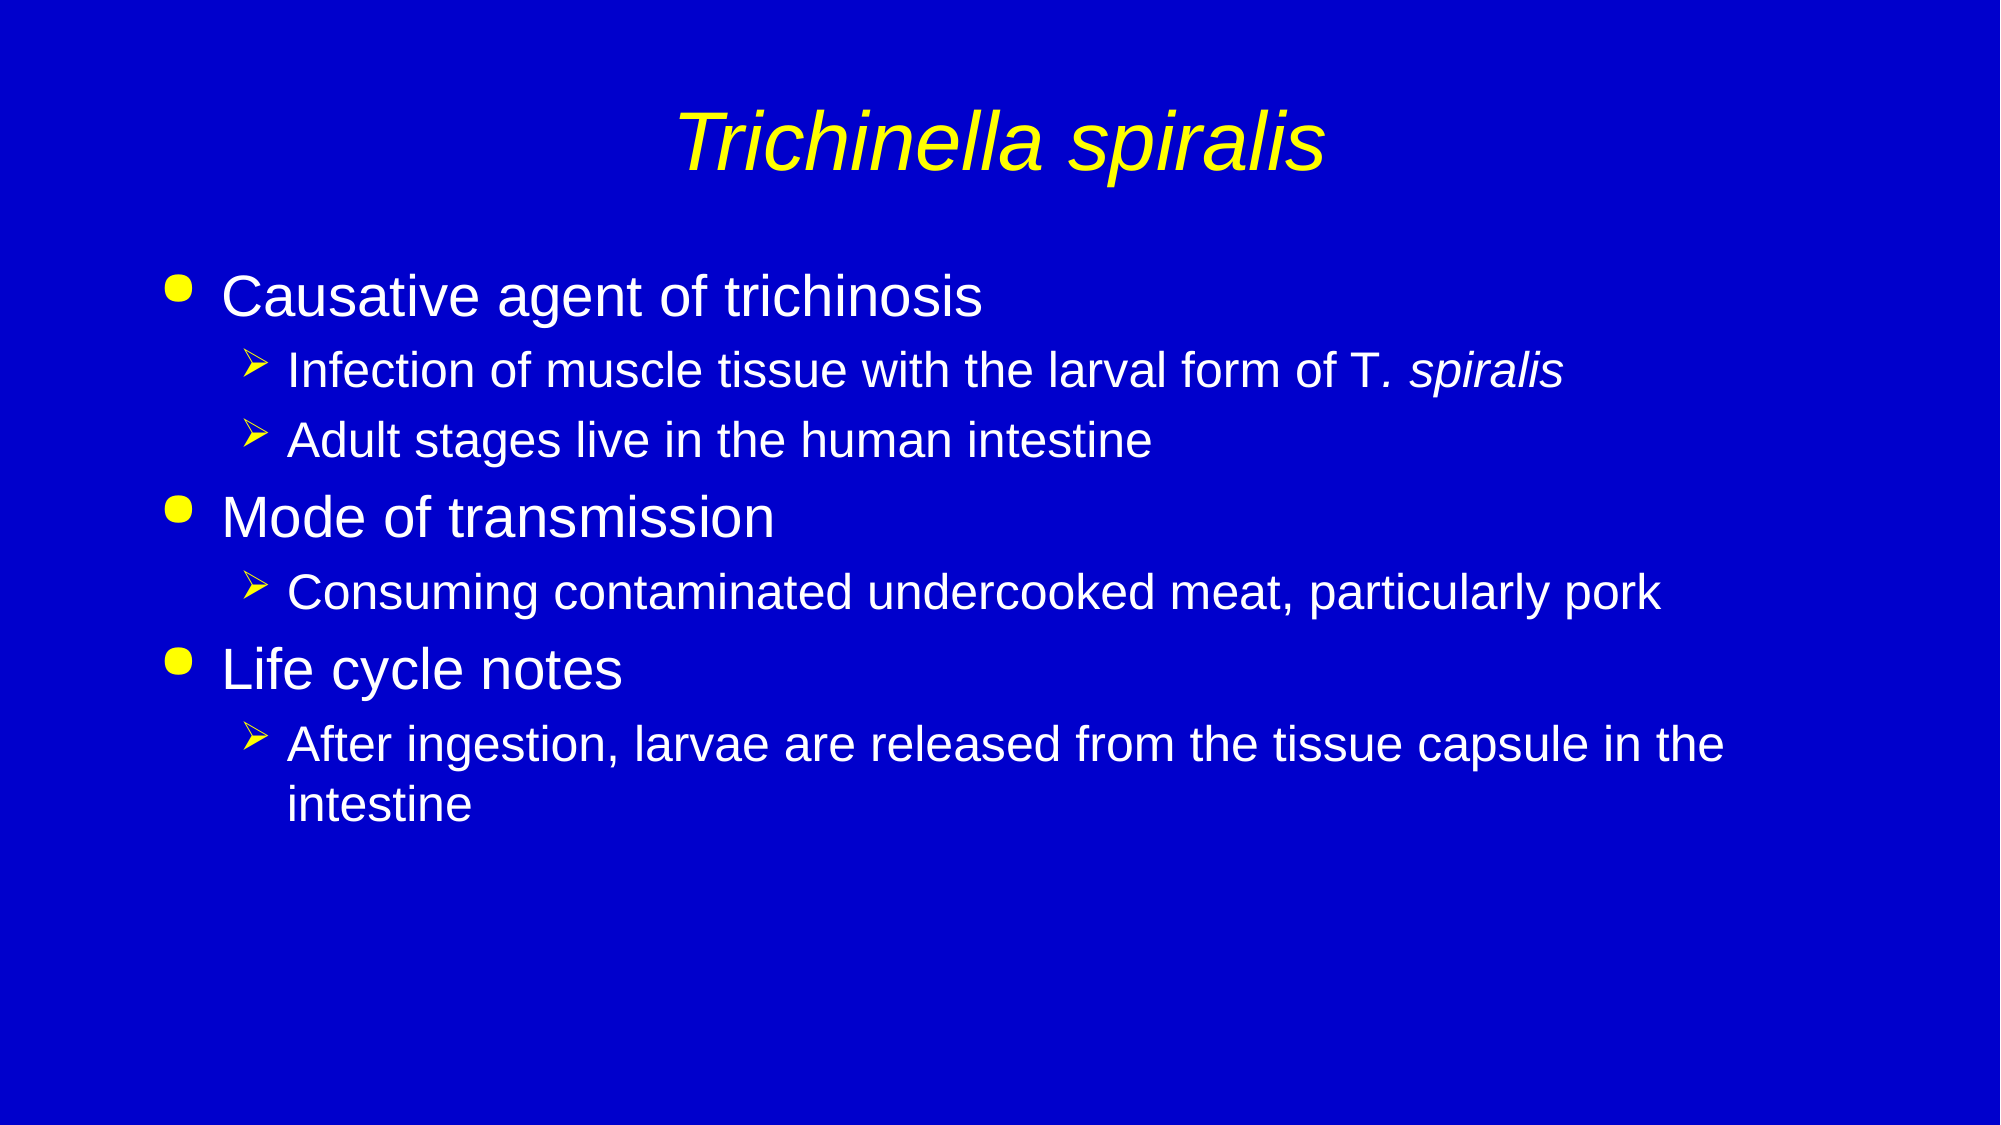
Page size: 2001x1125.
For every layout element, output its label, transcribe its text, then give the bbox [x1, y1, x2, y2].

list Causative agent of trichinosis Infection of muscle tissue with the larval form of T. spiralis Adult stages live in the human intestine Mode of transmission Consuming contaminated undercooked meat, particularly pork Life cycle notes After ingestion, larvae are released from the tissue capsule in the intestine [149, 249, 1851, 982]
title Trichinella spiralis [149, 37, 1851, 238]
